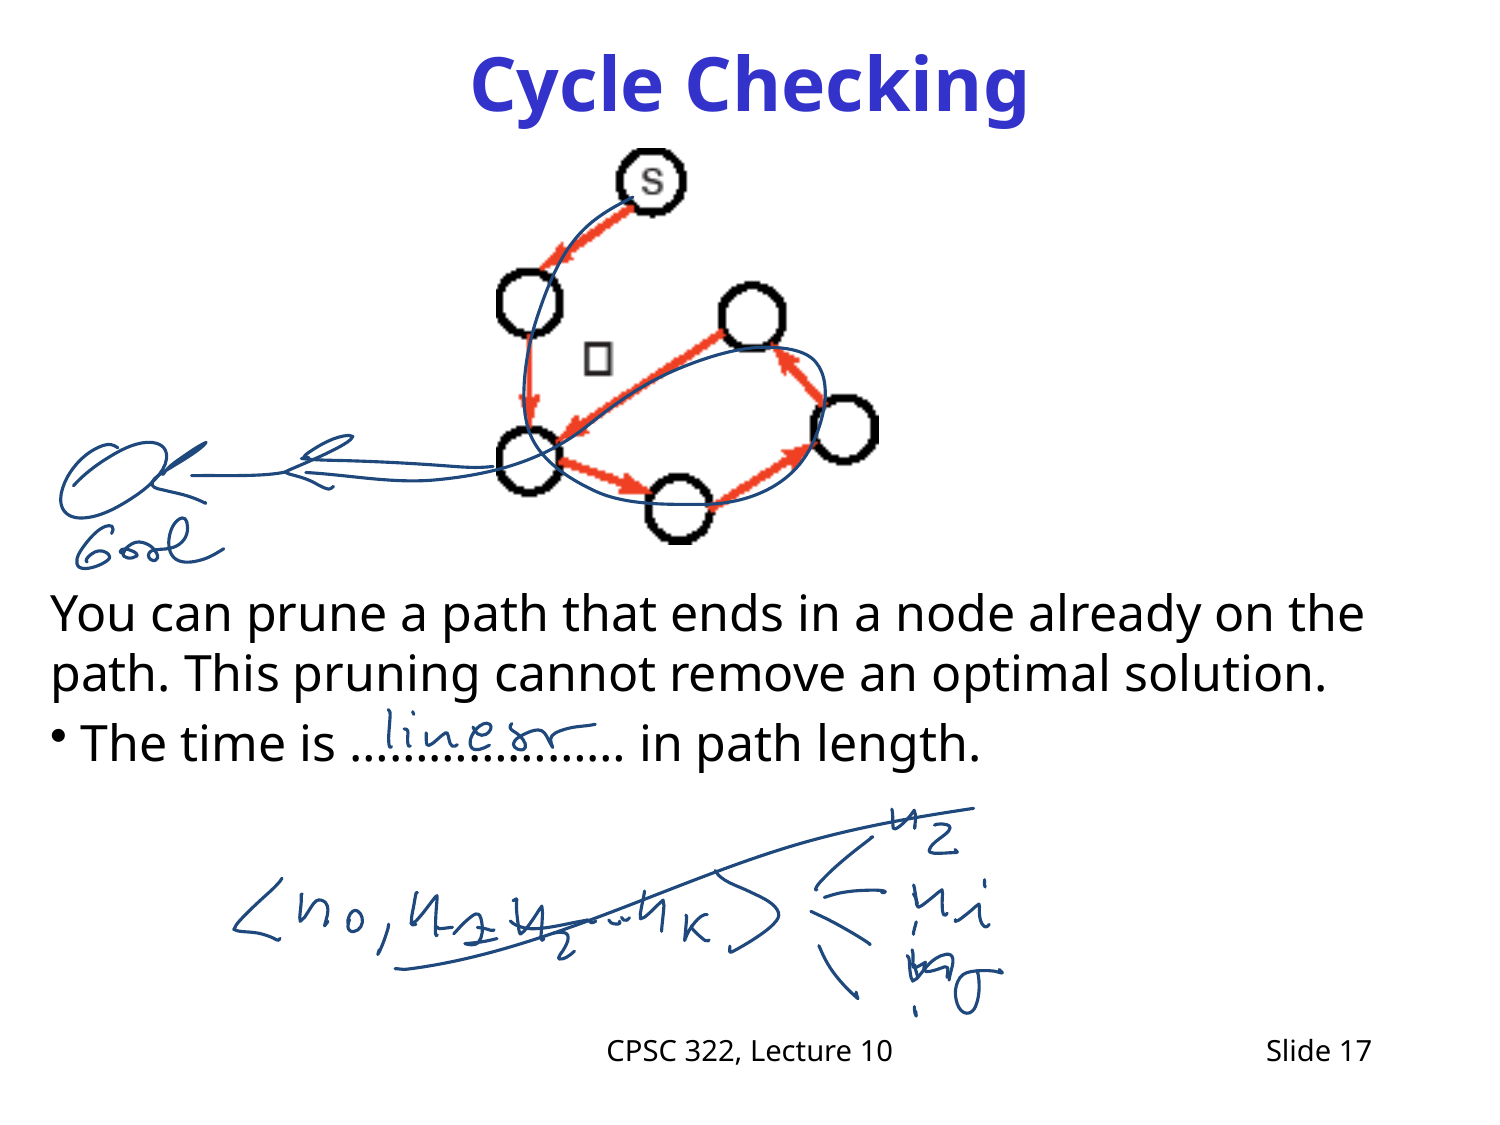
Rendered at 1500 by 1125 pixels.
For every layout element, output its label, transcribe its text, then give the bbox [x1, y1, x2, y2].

title Cycle Checking [49, 24, 1451, 138]
list You can prune a path that ends in a node already on the path. This pruning cannot remove an optimal solution. The time is ………………… in path length. [34, 573, 1454, 926]
footer CPSC 322, Lecture 10 [512, 1024, 988, 1101]
slide_number Slide 17 [1074, 1024, 1388, 1101]
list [496, 148, 880, 545]
